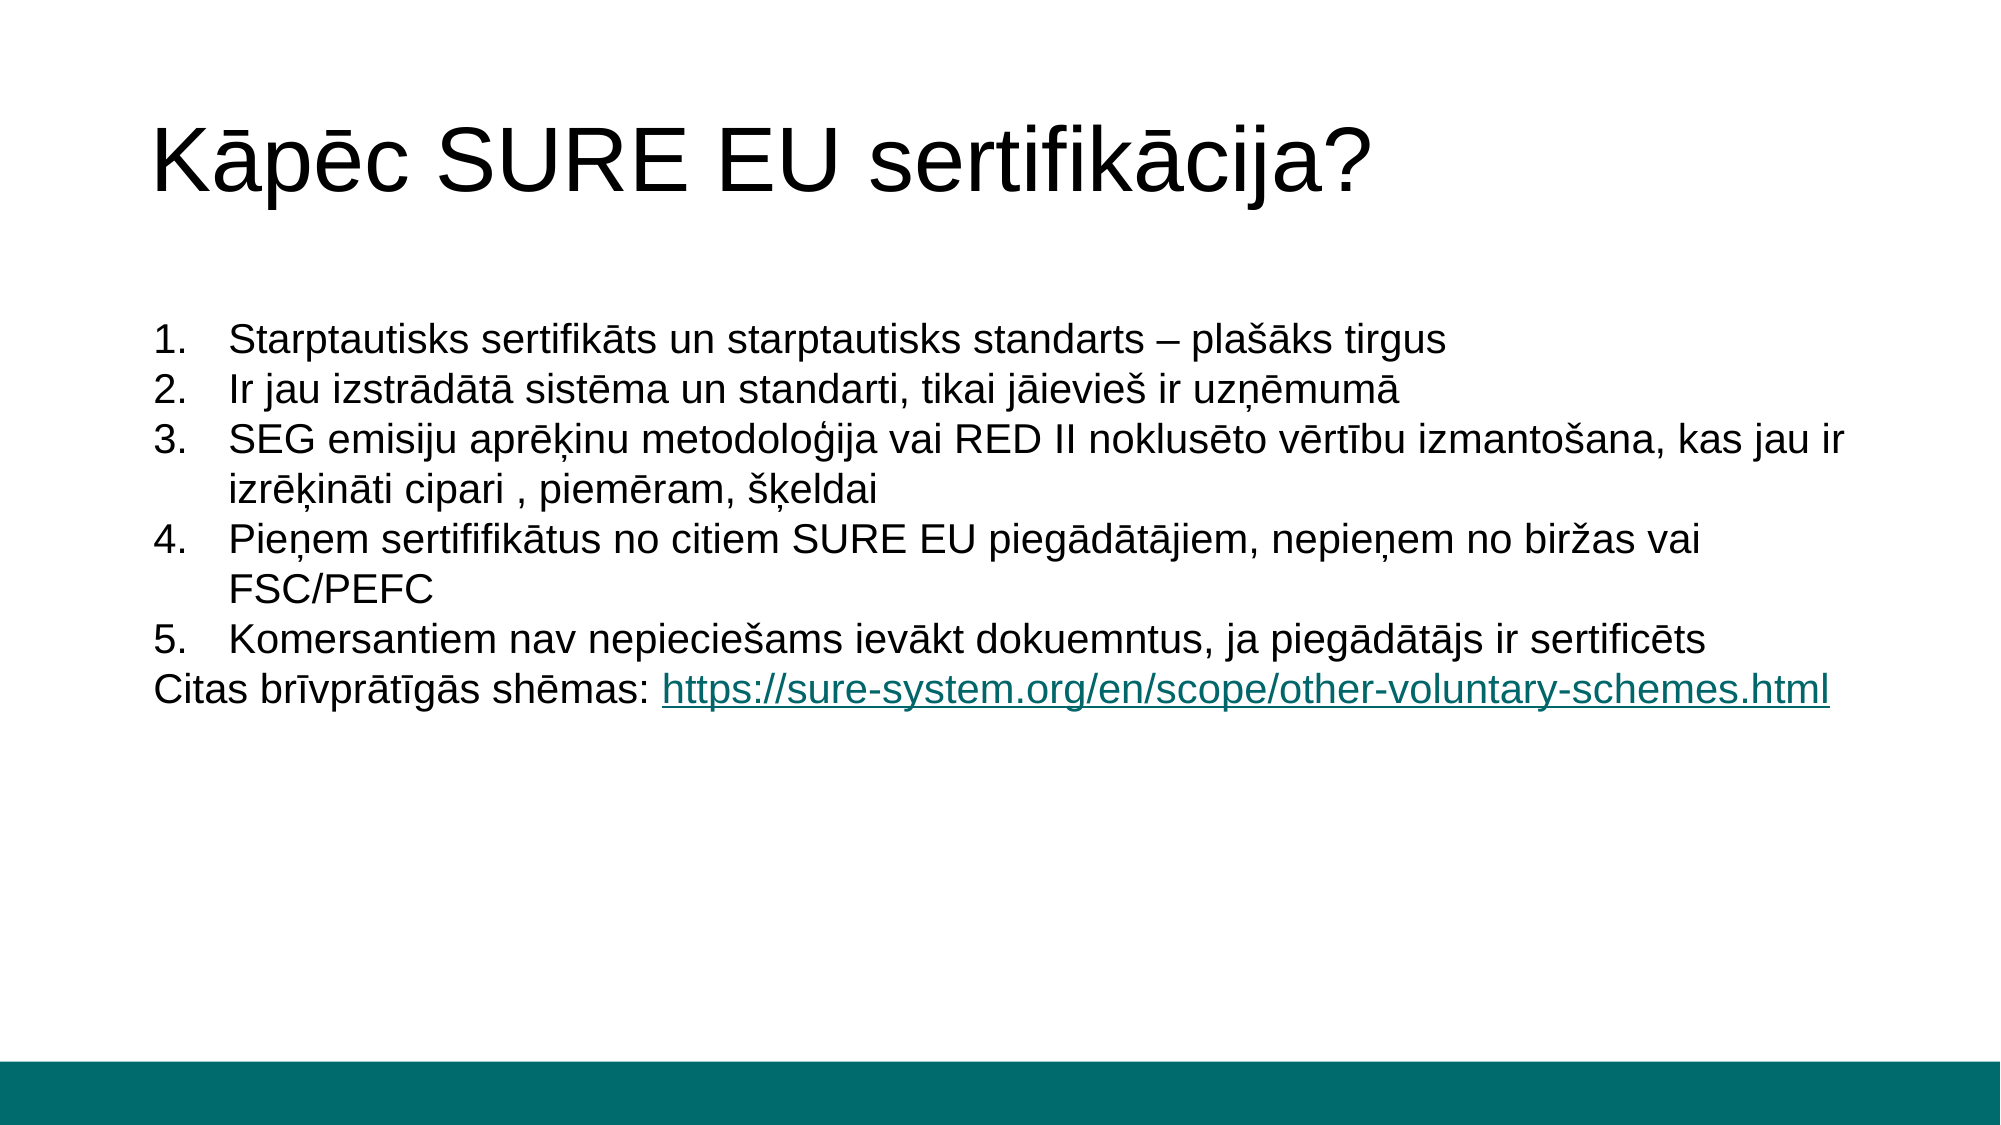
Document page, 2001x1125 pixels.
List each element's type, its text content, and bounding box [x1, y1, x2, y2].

list Starptautisks sertifikāts un starptautisks standarts – plašāks tirgus Ir jau izstrādātā sistēma un standarti, tikai jāievieš ir uzņēmumā SEG emisiju aprēķinu metodoloģija vai RED II noklusēto vērtību izmantošana, kas jau ir izrēķināti cipari , piemēram, šķeldai Pieņem sertififikātus no citiem SURE EU piegādātājiem, nepieņem no biržas vai FSC/PEFC Komersantiem nav nepieciešams ievākt dokuemntus, ja piegādātājs ir sertificēts Citas brīvprātīgās shēmas: https://sure-system.org/en/scope/other-voluntary-schemes.html [153, 311, 1847, 767]
title Kāpēc SURE EU sertifikācija? [150, 100, 1478, 215]
